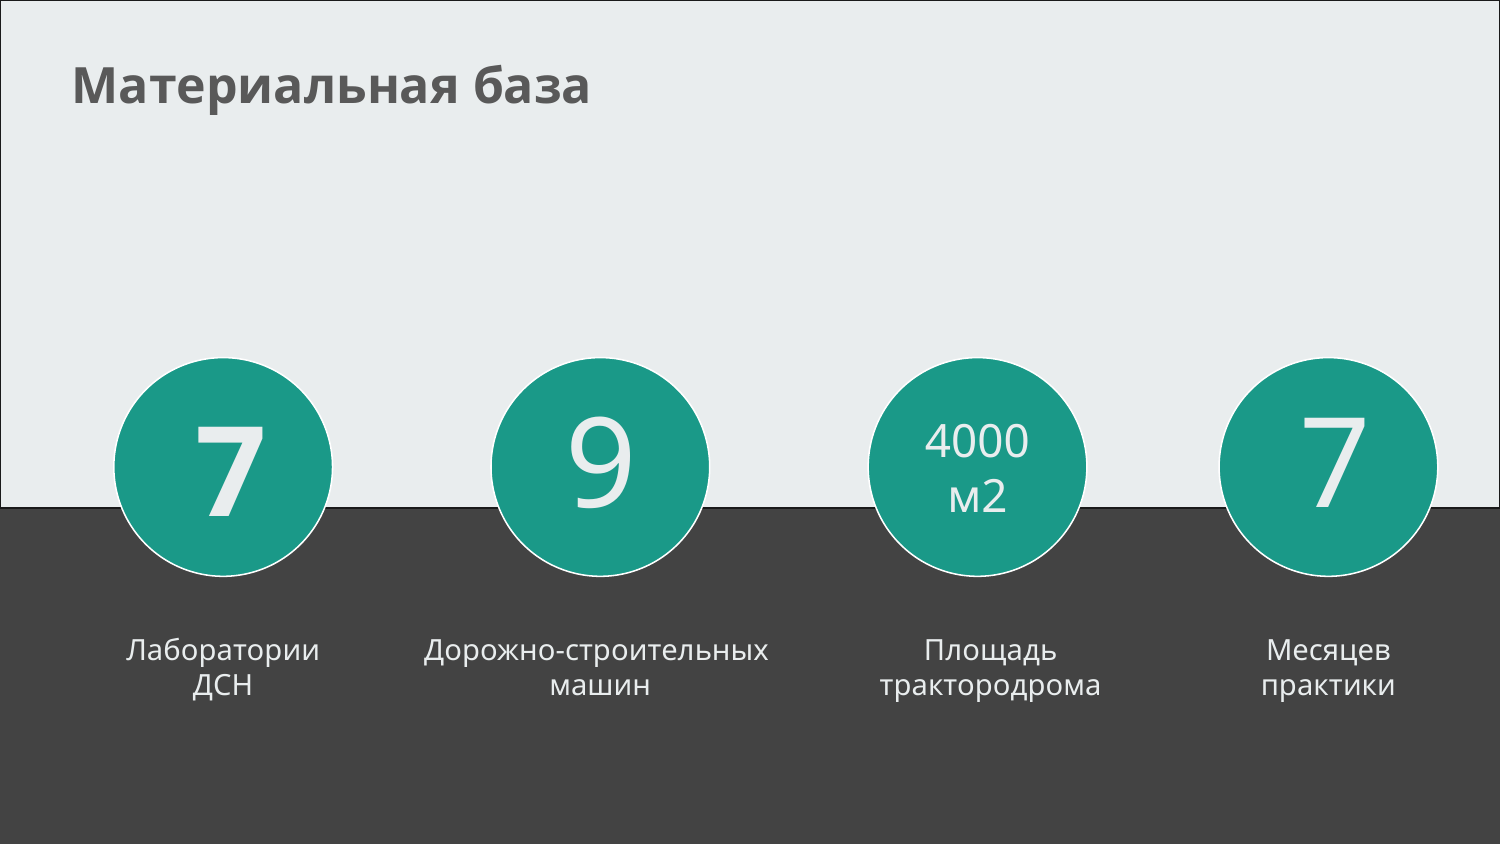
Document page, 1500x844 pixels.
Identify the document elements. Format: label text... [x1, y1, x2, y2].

text_box Лаборатории ДСН [107, 615, 339, 716]
title Материальная база [56, 38, 1207, 97]
text_box [1244, 357, 1402, 577]
text_box [893, 537, 1062, 577]
text_box 4000 м2 [701, 396, 1254, 537]
text_box [894, 357, 1061, 396]
text_box [490, 357, 701, 577]
text_box Месяцев практики [1198, 615, 1459, 716]
text_box 9 [550, 367, 627, 548]
text_box 7 [180, 376, 267, 557]
text_box [113, 357, 333, 577]
text_box 7 [1284, 367, 1475, 548]
text_box Площадь трактородрома [862, 615, 1120, 716]
text_box Дорожно-строительных машин [398, 615, 802, 716]
text_box [0, 0, 1500, 508]
